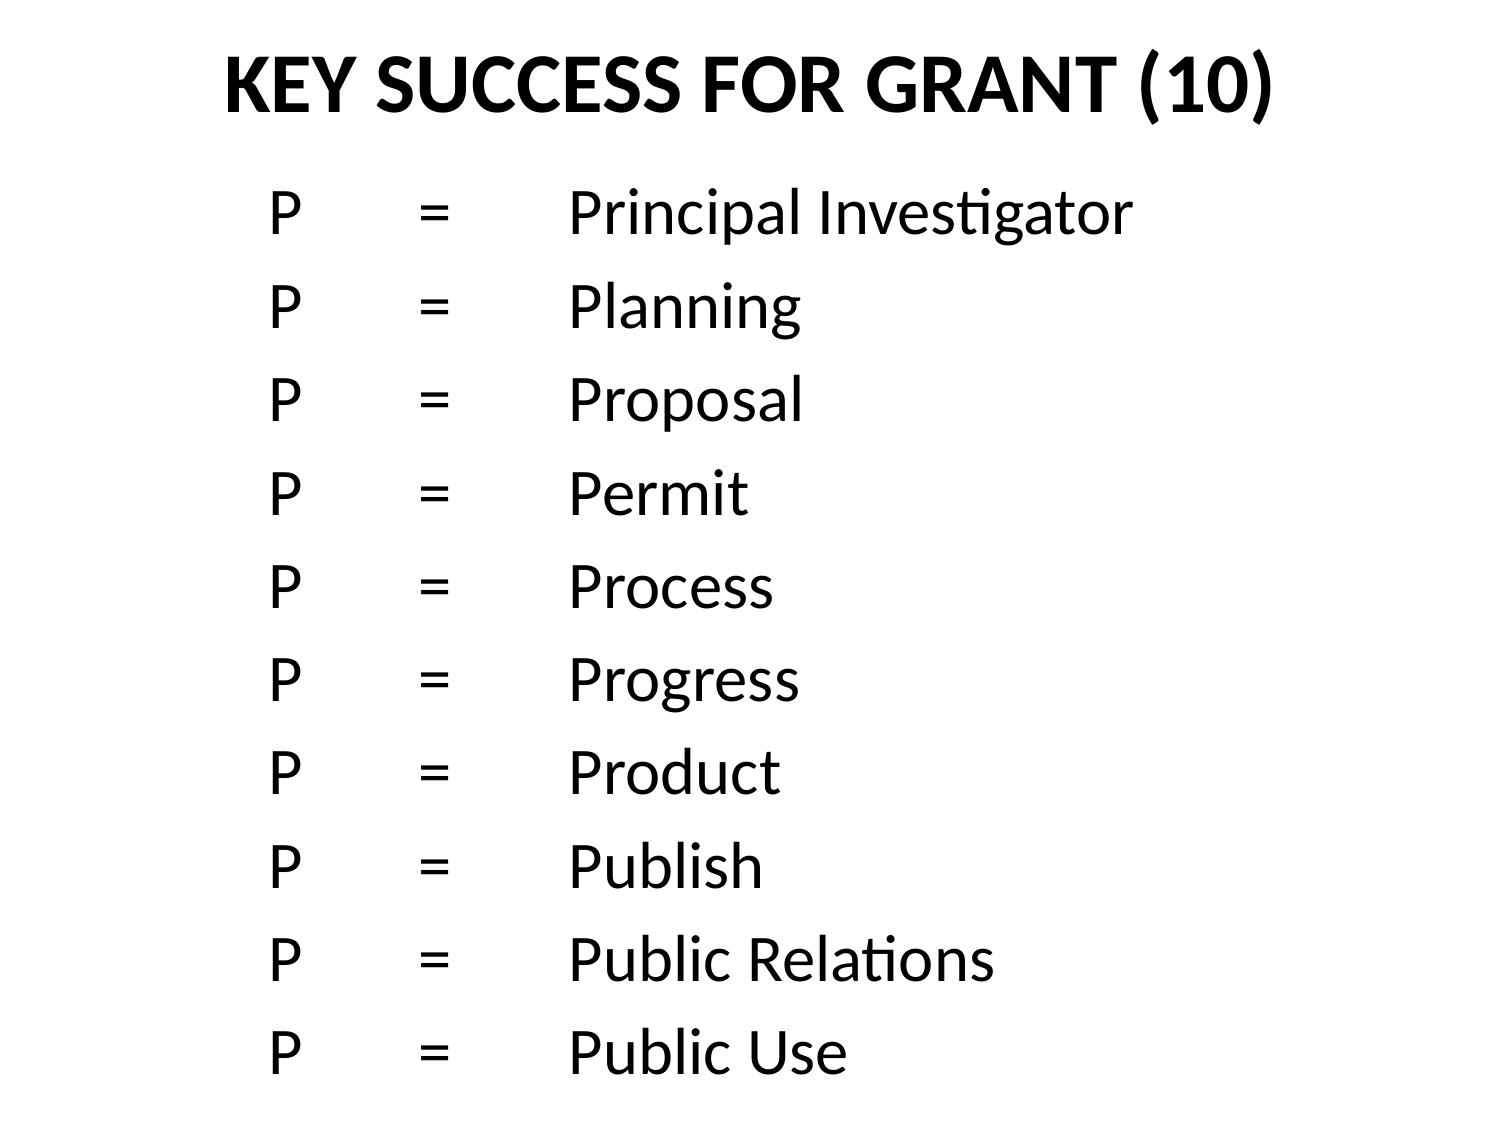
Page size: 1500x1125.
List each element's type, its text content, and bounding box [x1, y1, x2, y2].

title KEY SUCCESS FOR GRANT (10) [75, 19, 1426, 138]
list P = Principal Investigator P = Planning P = Proposal P = Permit P = Process P = Progress P = Product P = Publish P = Public Relations P = Public Use [253, 160, 1258, 1094]
